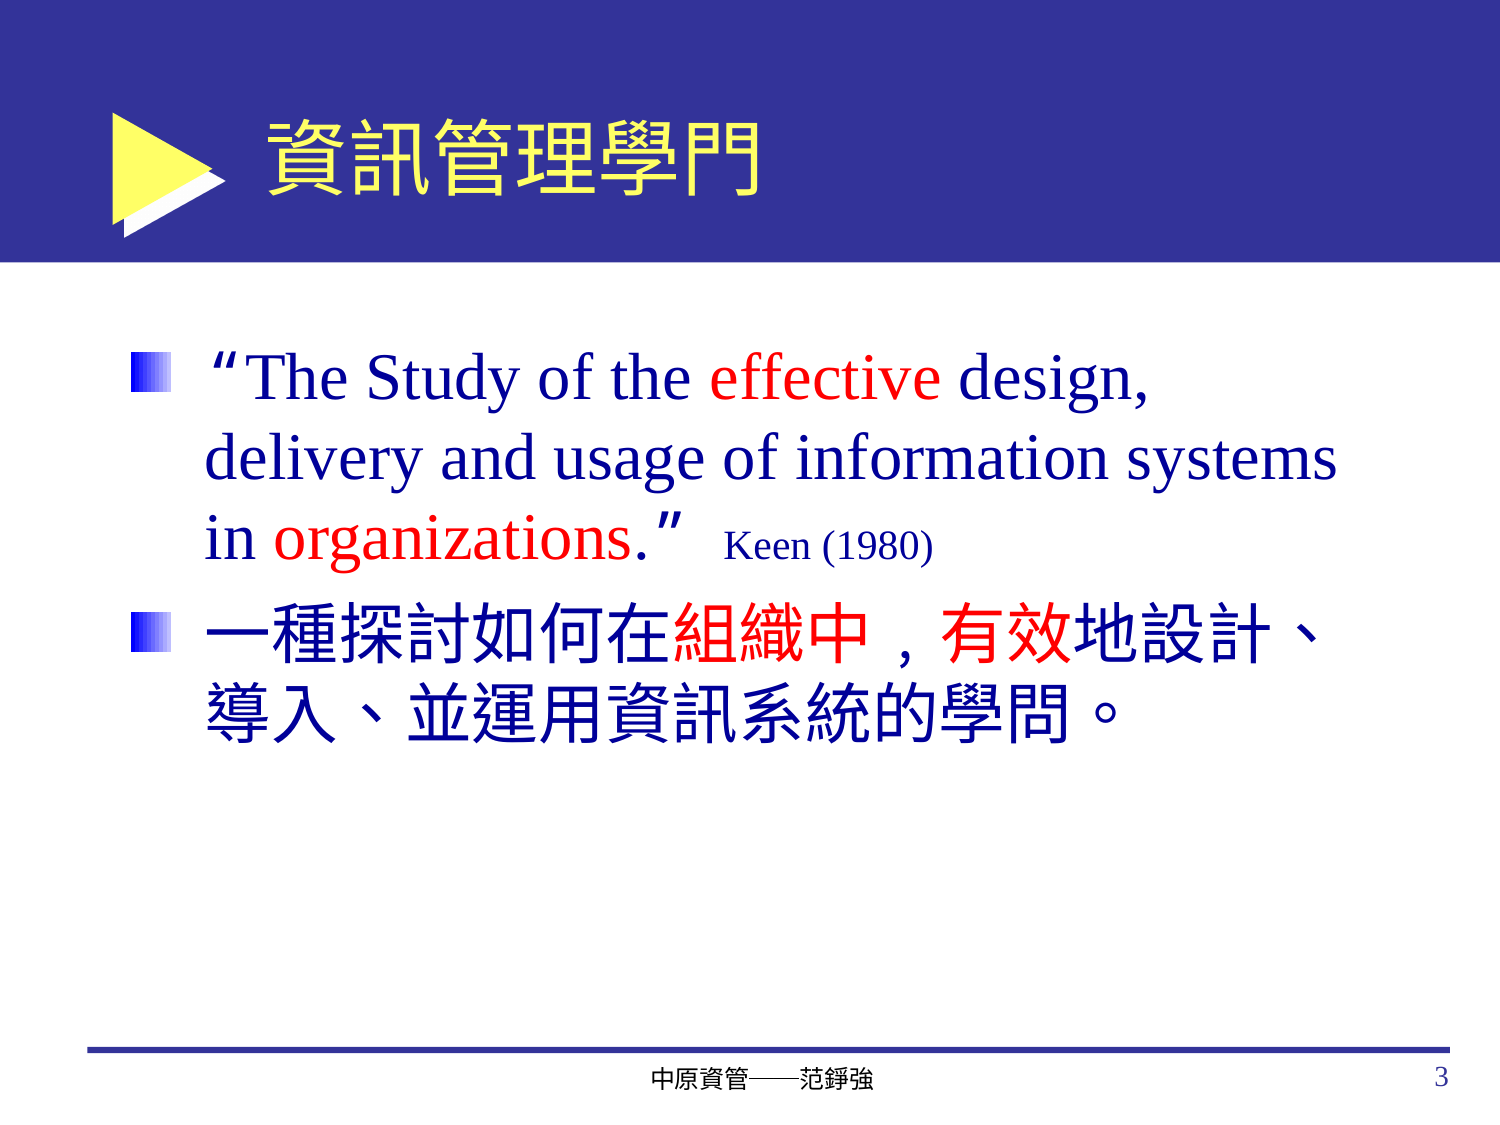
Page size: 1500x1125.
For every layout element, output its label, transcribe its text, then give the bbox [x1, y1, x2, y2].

list “The Study of the effective design, delivery and usage of information systems in organizations.” Keen (1980) 一種探討如何在組織中﹐有效地設計、導入、並運用資訊系統的學問。 [112, 324, 1388, 1000]
slide_number 3 [1151, 1050, 1465, 1125]
picture [127, 349, 175, 396]
title 資訊管理學門 [249, 62, 1388, 250]
picture [127, 608, 175, 656]
